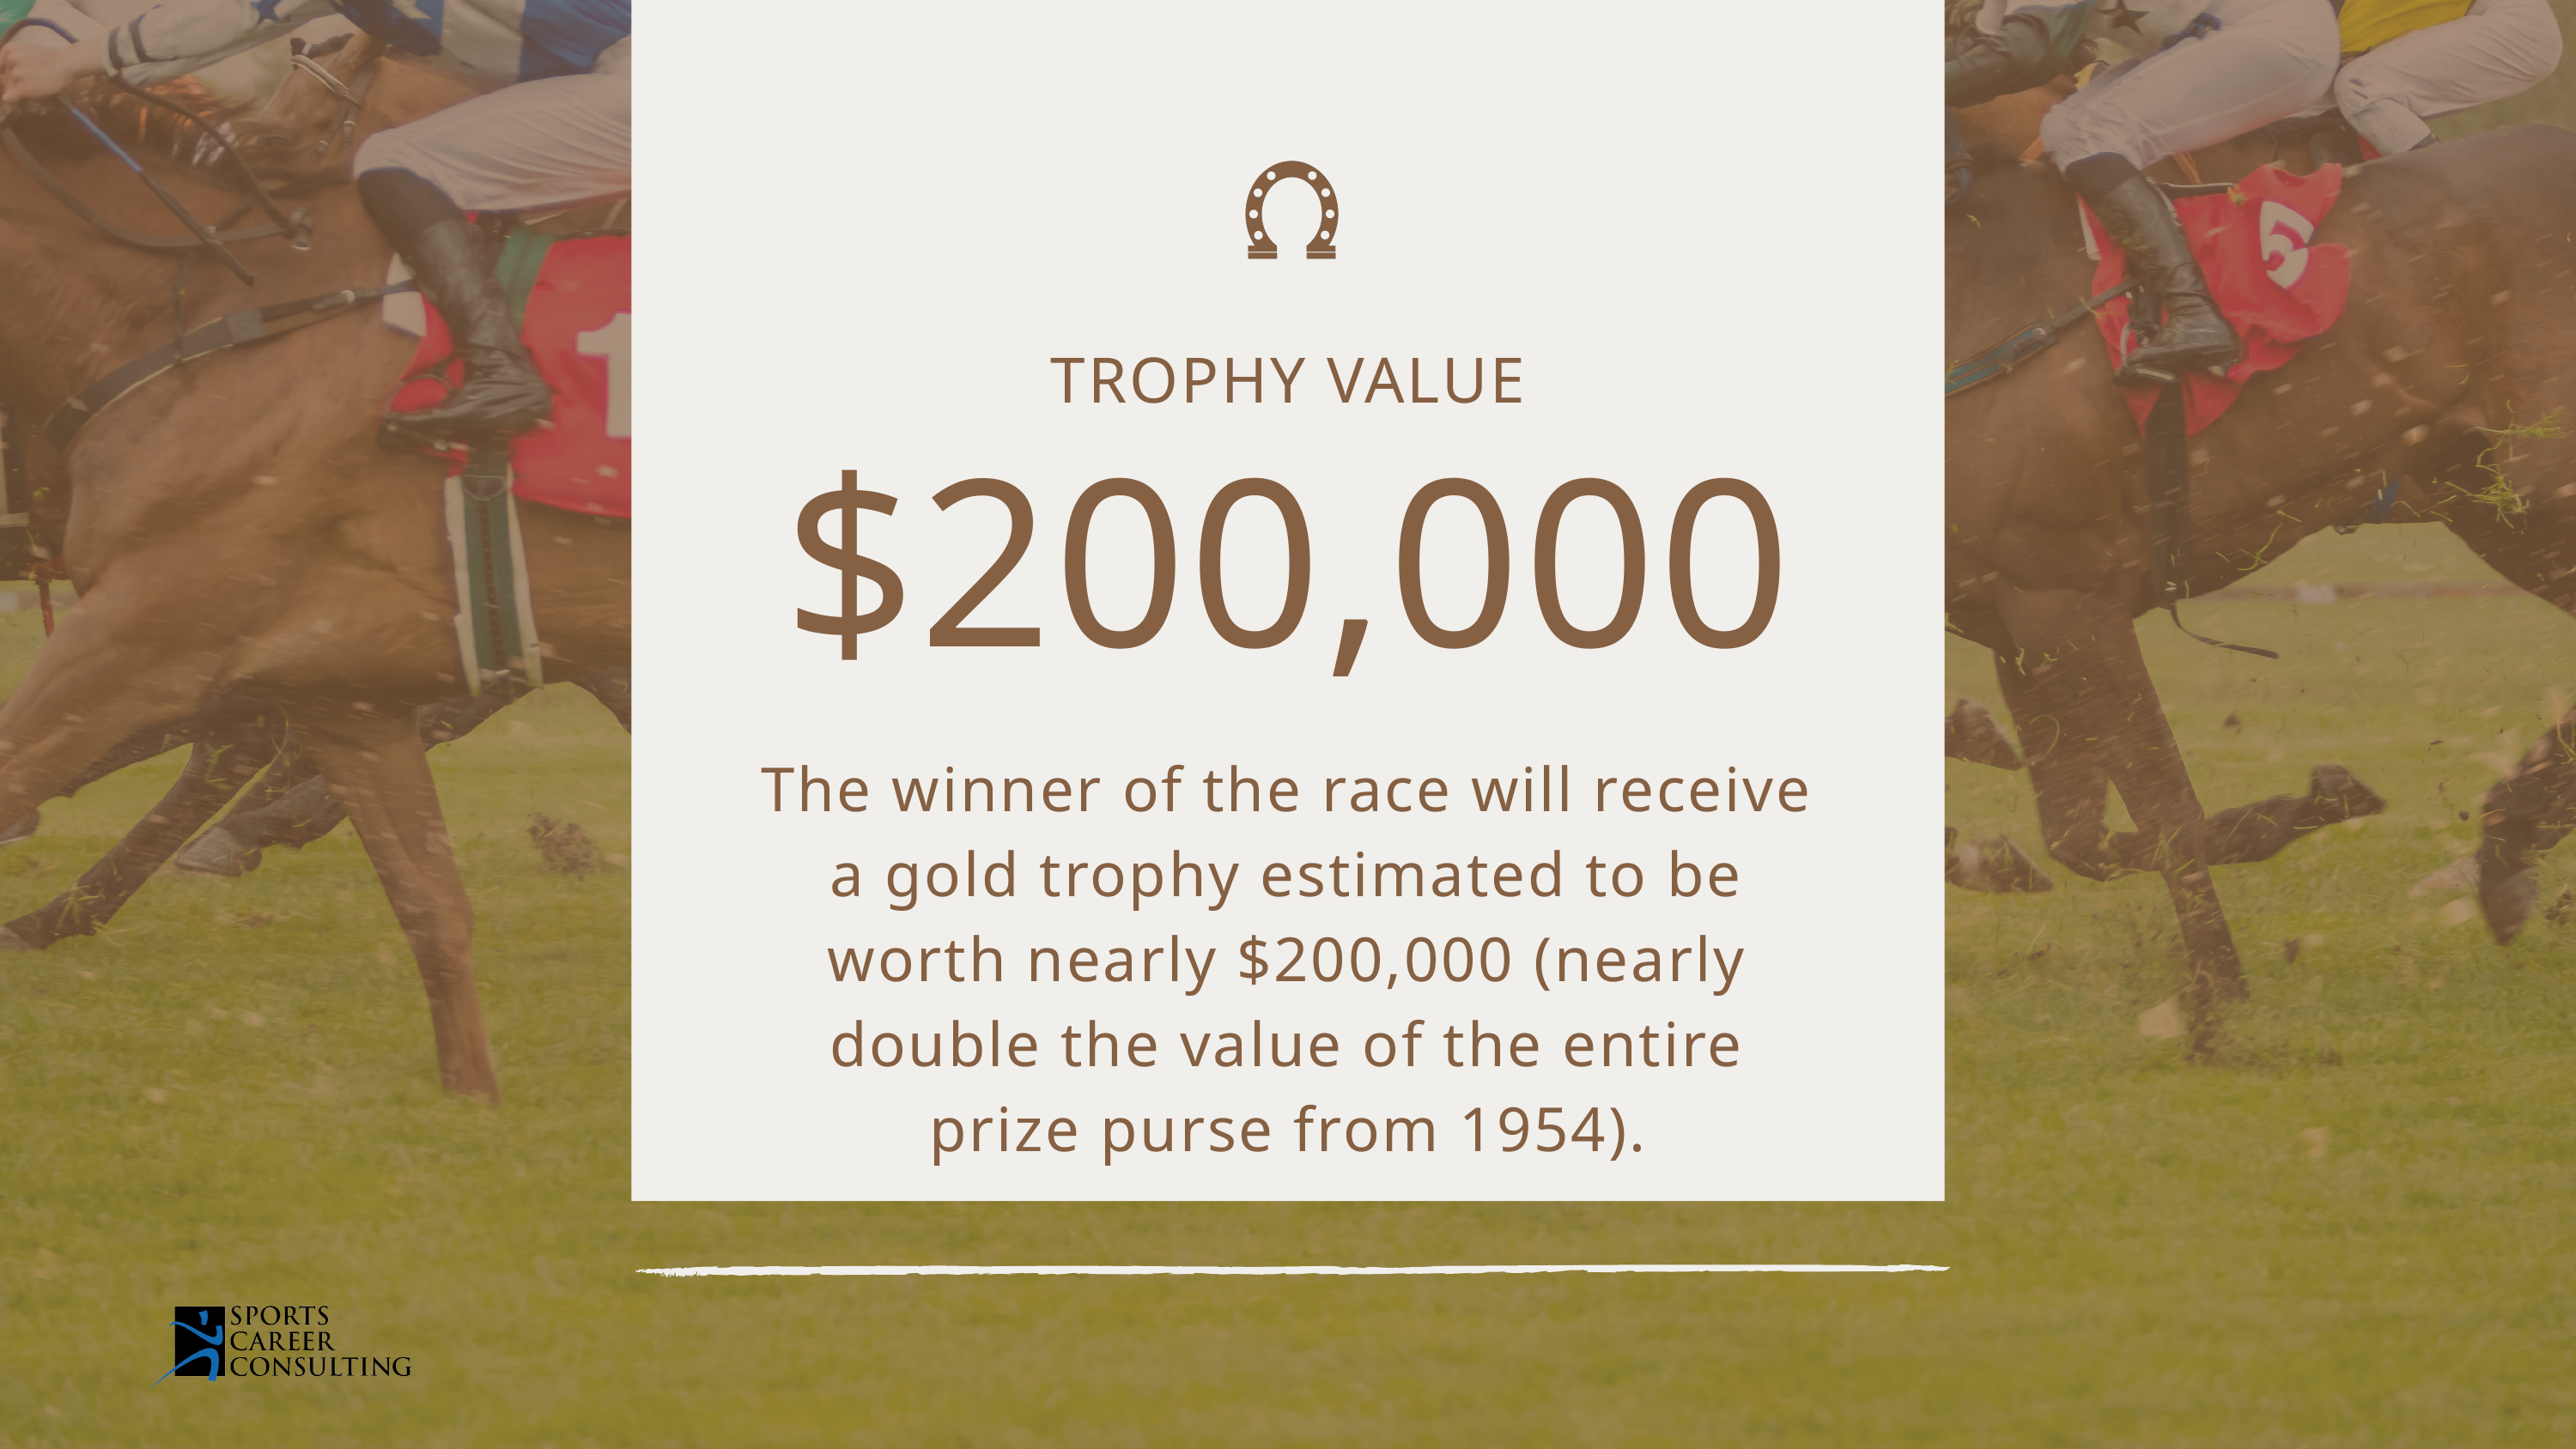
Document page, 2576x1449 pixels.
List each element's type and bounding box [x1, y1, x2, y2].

text_box [630, 1262, 1953, 1280]
text_box [631, 0, 1945, 1202]
text_box [0, 0, 2576, 1449]
text_box [144, 1303, 414, 1394]
text_box [749, 144, 1827, 1072]
